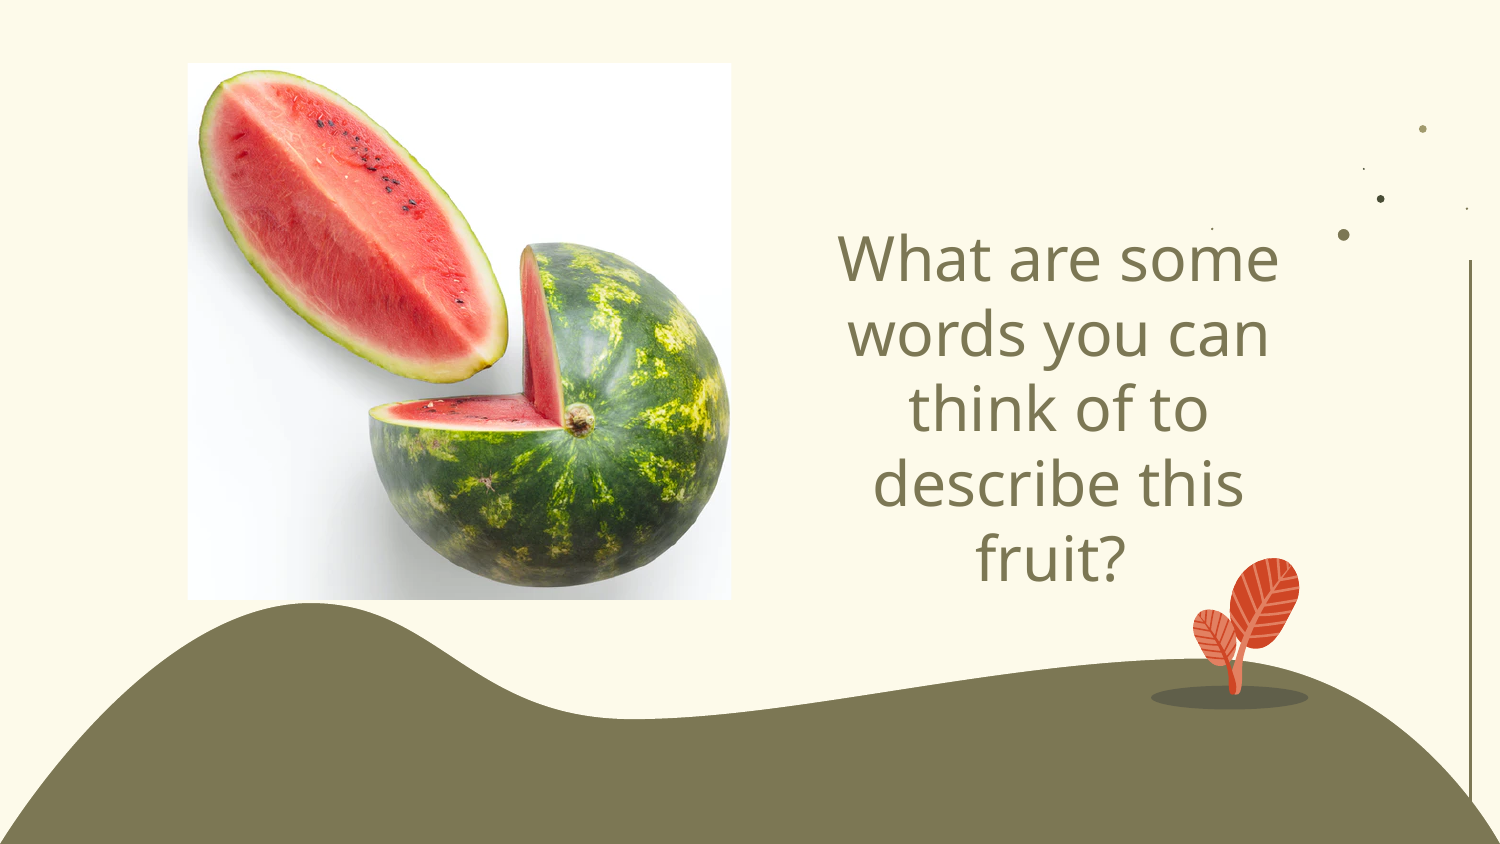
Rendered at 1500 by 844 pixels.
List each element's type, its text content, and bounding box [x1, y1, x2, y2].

title What are some words you can think of to describe this fruit? [778, 204, 1341, 459]
picture [187, 62, 732, 600]
